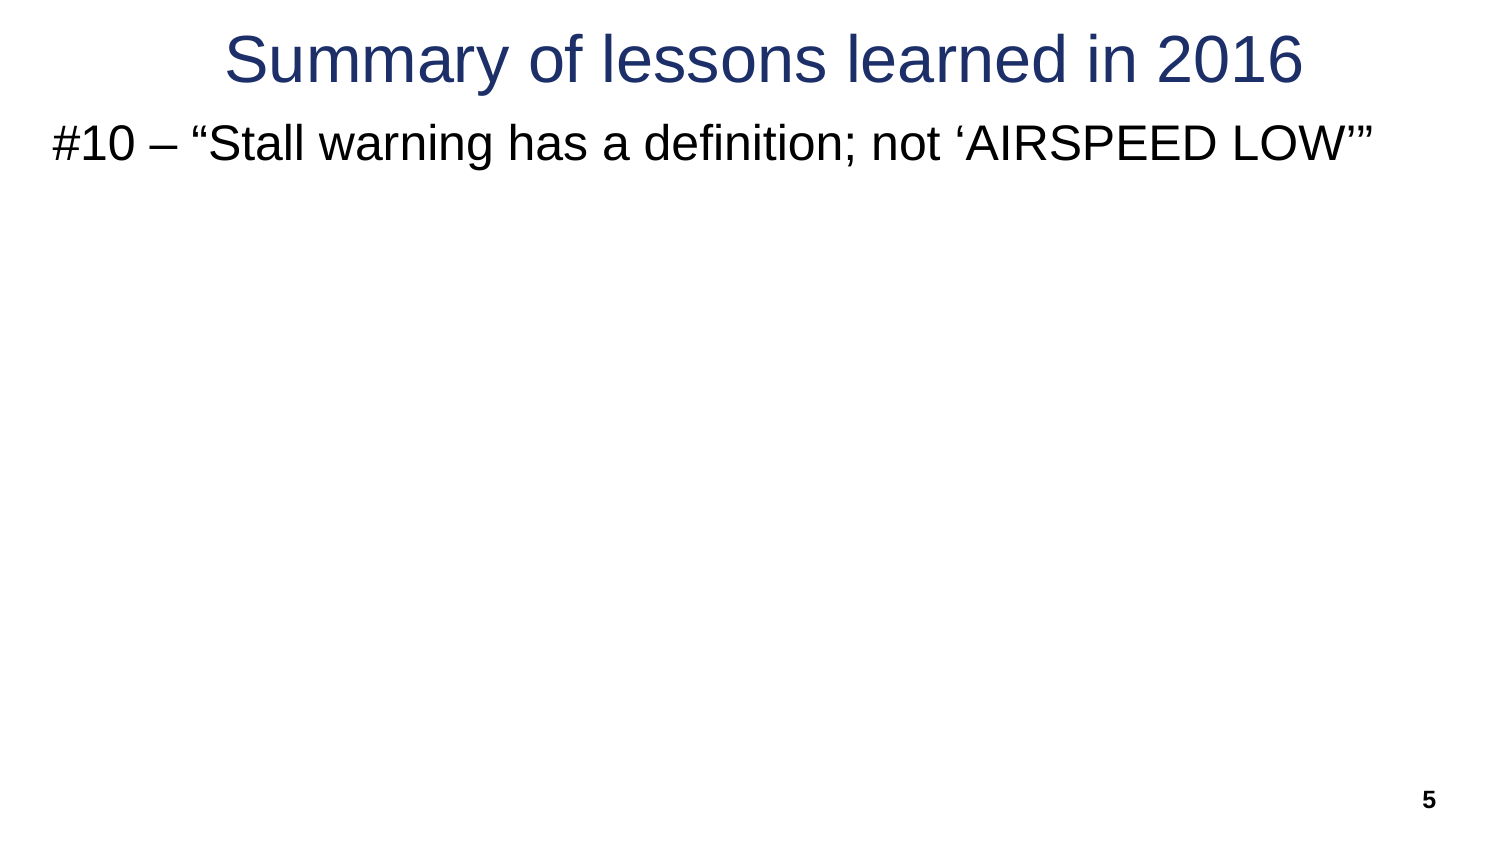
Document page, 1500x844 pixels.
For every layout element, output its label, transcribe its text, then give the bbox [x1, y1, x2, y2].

list #10 – “Stall warning has a definition; not ‘AIRSPEED LOW’” [37, 103, 1457, 644]
title Summary of lessons learned in 2016 [70, 18, 1461, 94]
